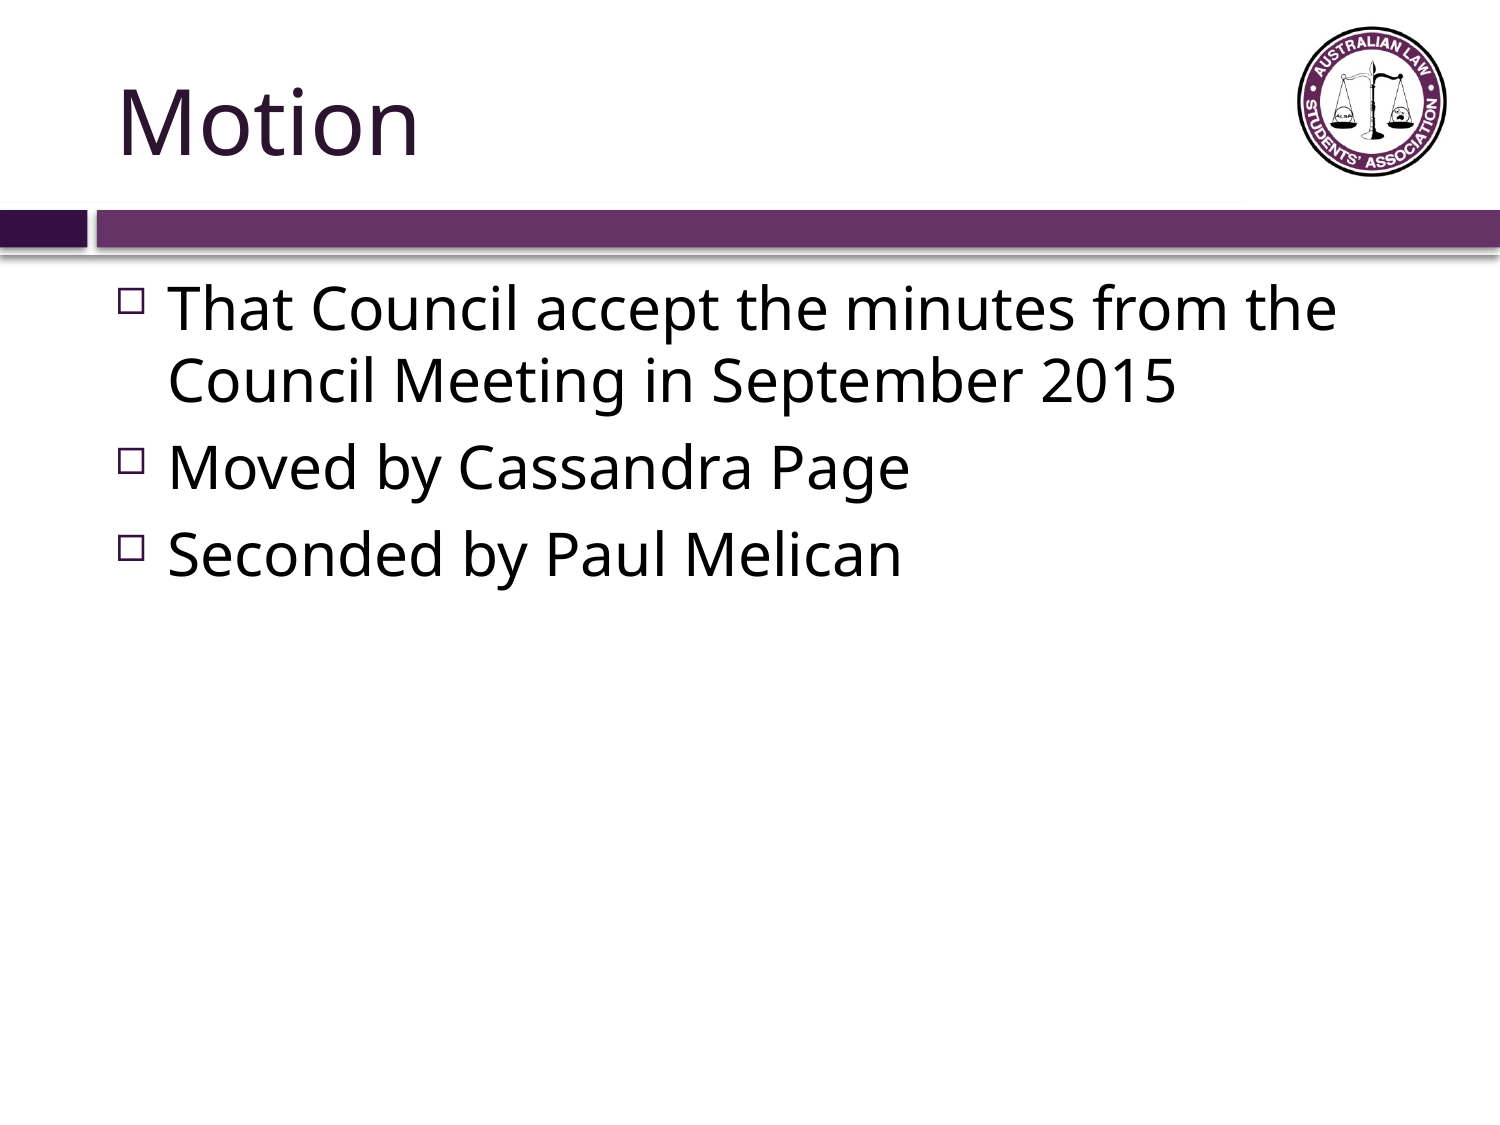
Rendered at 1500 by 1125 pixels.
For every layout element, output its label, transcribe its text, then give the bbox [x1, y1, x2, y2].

list That Council accept the minutes from the Council Meeting in September 2015 Moved by Cassandra Page Seconded by Paul Melican [100, 262, 1438, 1000]
picture [1244, 0, 1500, 205]
title Motion [100, 37, 1438, 200]
